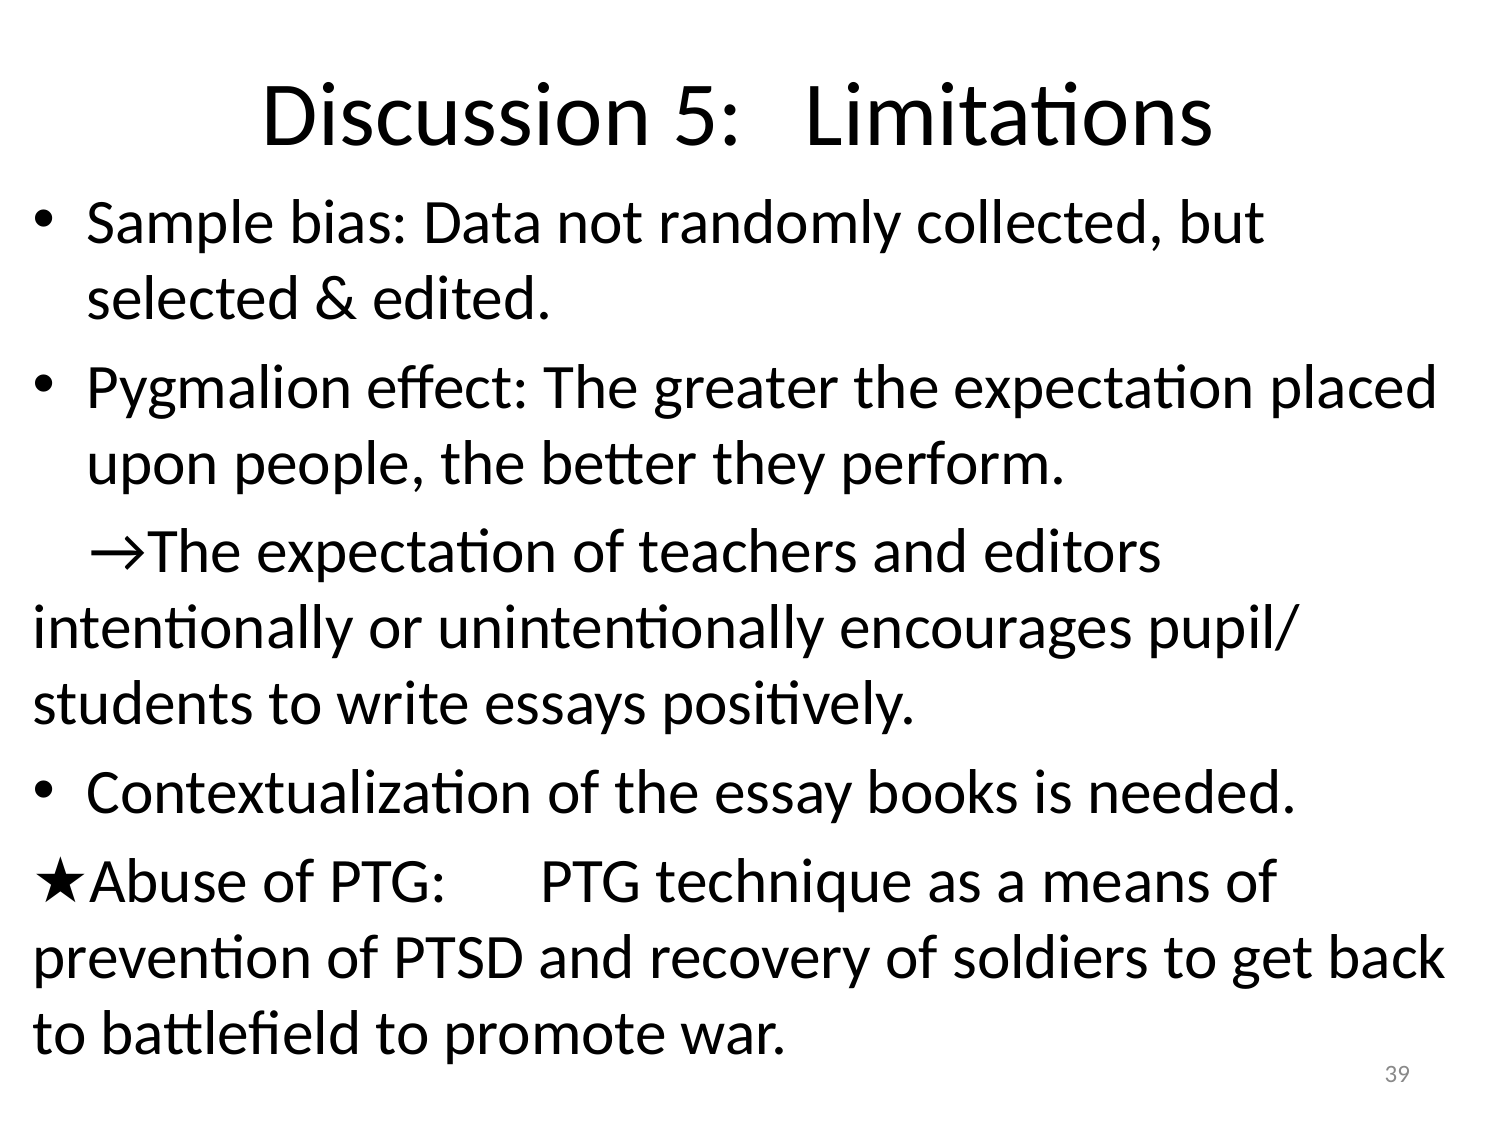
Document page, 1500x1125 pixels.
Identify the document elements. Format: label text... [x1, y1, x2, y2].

title Discussion 5: Limitations [53, 45, 1425, 172]
slide_number 39 [1074, 1042, 1425, 1103]
list Sample bias: Data not randomly collected, but selected & edited. Pygmalion effect: The greater the expectation placed upon people, the better they perform. →The expectation of teachers and editors intentionally or unintentionally encourages pupil/ students to write essays positively. Contextualization of the essay books is needed. ★Abuse of PTG: PTG technique as a means of prevention of PTSD and recovery of soldiers to get back to battlefield to promote war. [17, 172, 1471, 1083]
